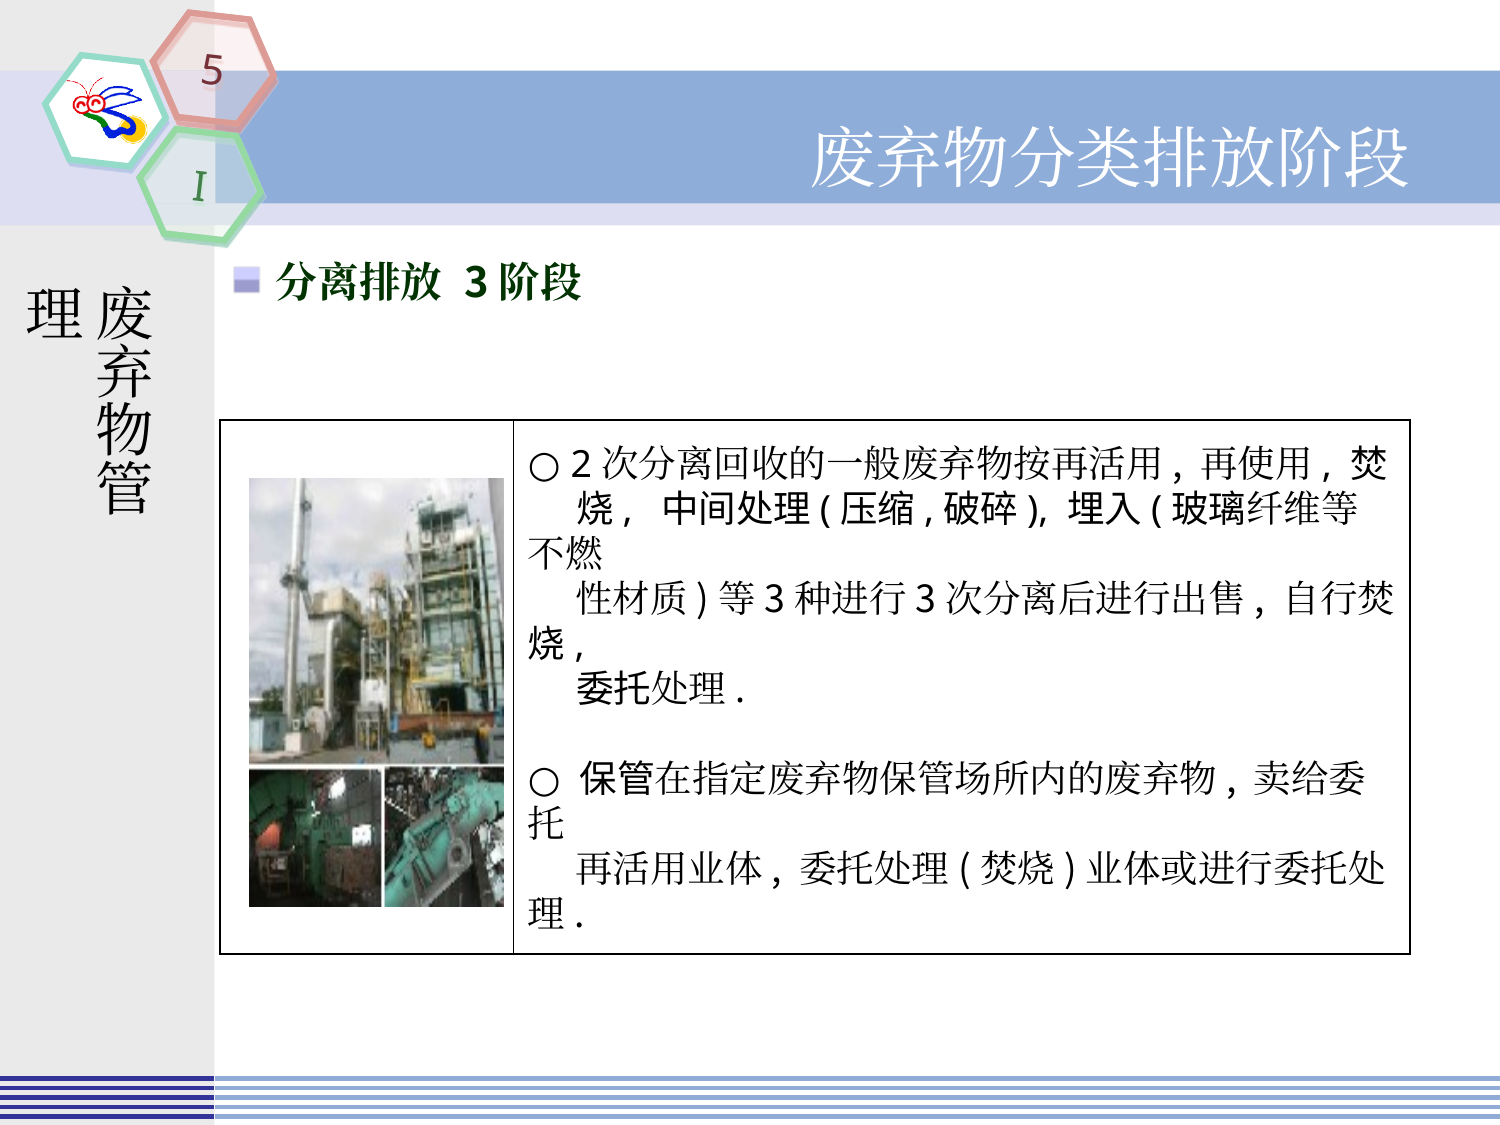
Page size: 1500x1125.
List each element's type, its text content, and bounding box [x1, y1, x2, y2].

text_box 废弃物管理 [66, 269, 166, 576]
table_header [221, 1037, 513, 1082]
picture [249, 478, 504, 907]
table_header ○ 2次分离回收的一般废弃物按再活用, 再使用, 焚 烧, 中间处理(压缩,破碎), 埋入(玻璃纤维等不燃 性材质)等3种进行3次分离后进行出售, 自行焚烧, 委托处理. ○ 保管在指定废弃物保管场所内的废弃物, 卖给委托 再活用业体, 委托处理(焚烧)业体或进行委托处理. [514, 1037, 1409, 1082]
picture [232, 270, 263, 301]
text_box I [139, 129, 261, 241]
picture [65, 72, 149, 148]
text_box 5 [152, 12, 274, 124]
title 废弃物分类排放阶段 [279, 105, 1425, 206]
text_box 分离排放 3阶段 [217, 247, 1425, 1037]
